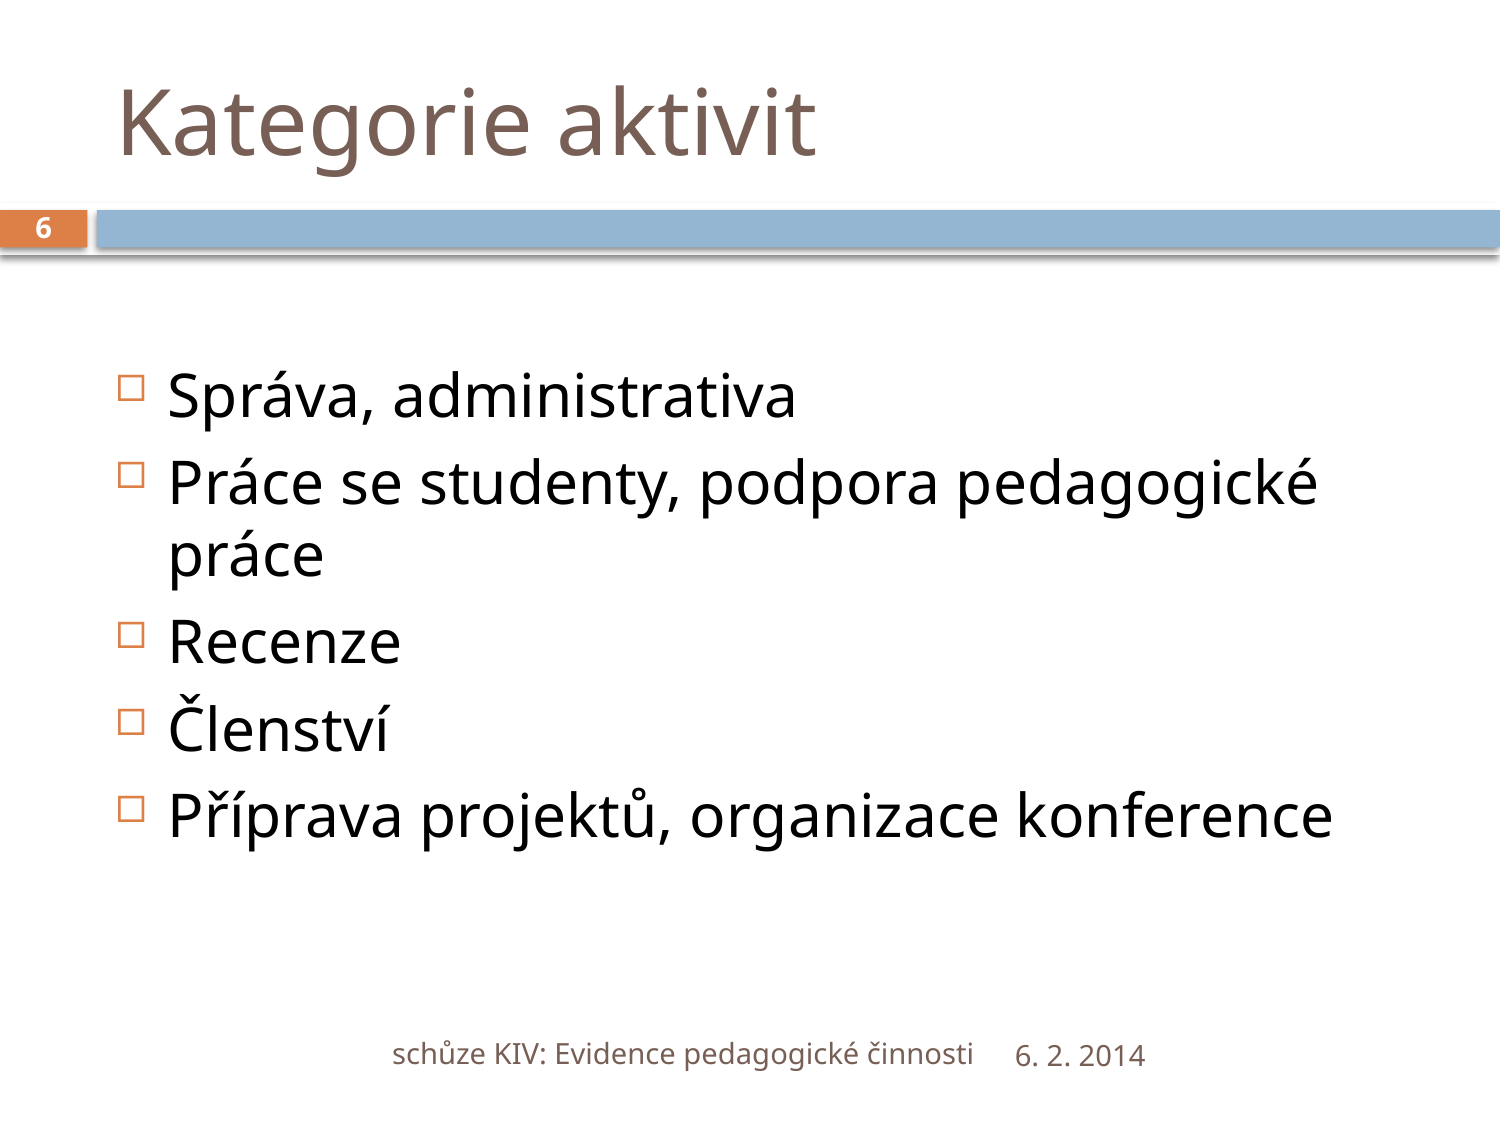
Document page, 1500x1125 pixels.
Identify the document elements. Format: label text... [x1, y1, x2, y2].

slide_number 6 [0, 208, 88, 249]
list Správa, administrativa Práce se studenty, podpora pedagogické práce Recenze Členství Příprava projektů, organizace konference [100, 262, 1438, 1000]
footer schůze KIV: Evidence pedagogické činnosti [99, 1024, 990, 1085]
slide_number 6. 2. 2014 [999, 1025, 1438, 1085]
title Kategorie aktivit [100, 37, 1438, 200]
